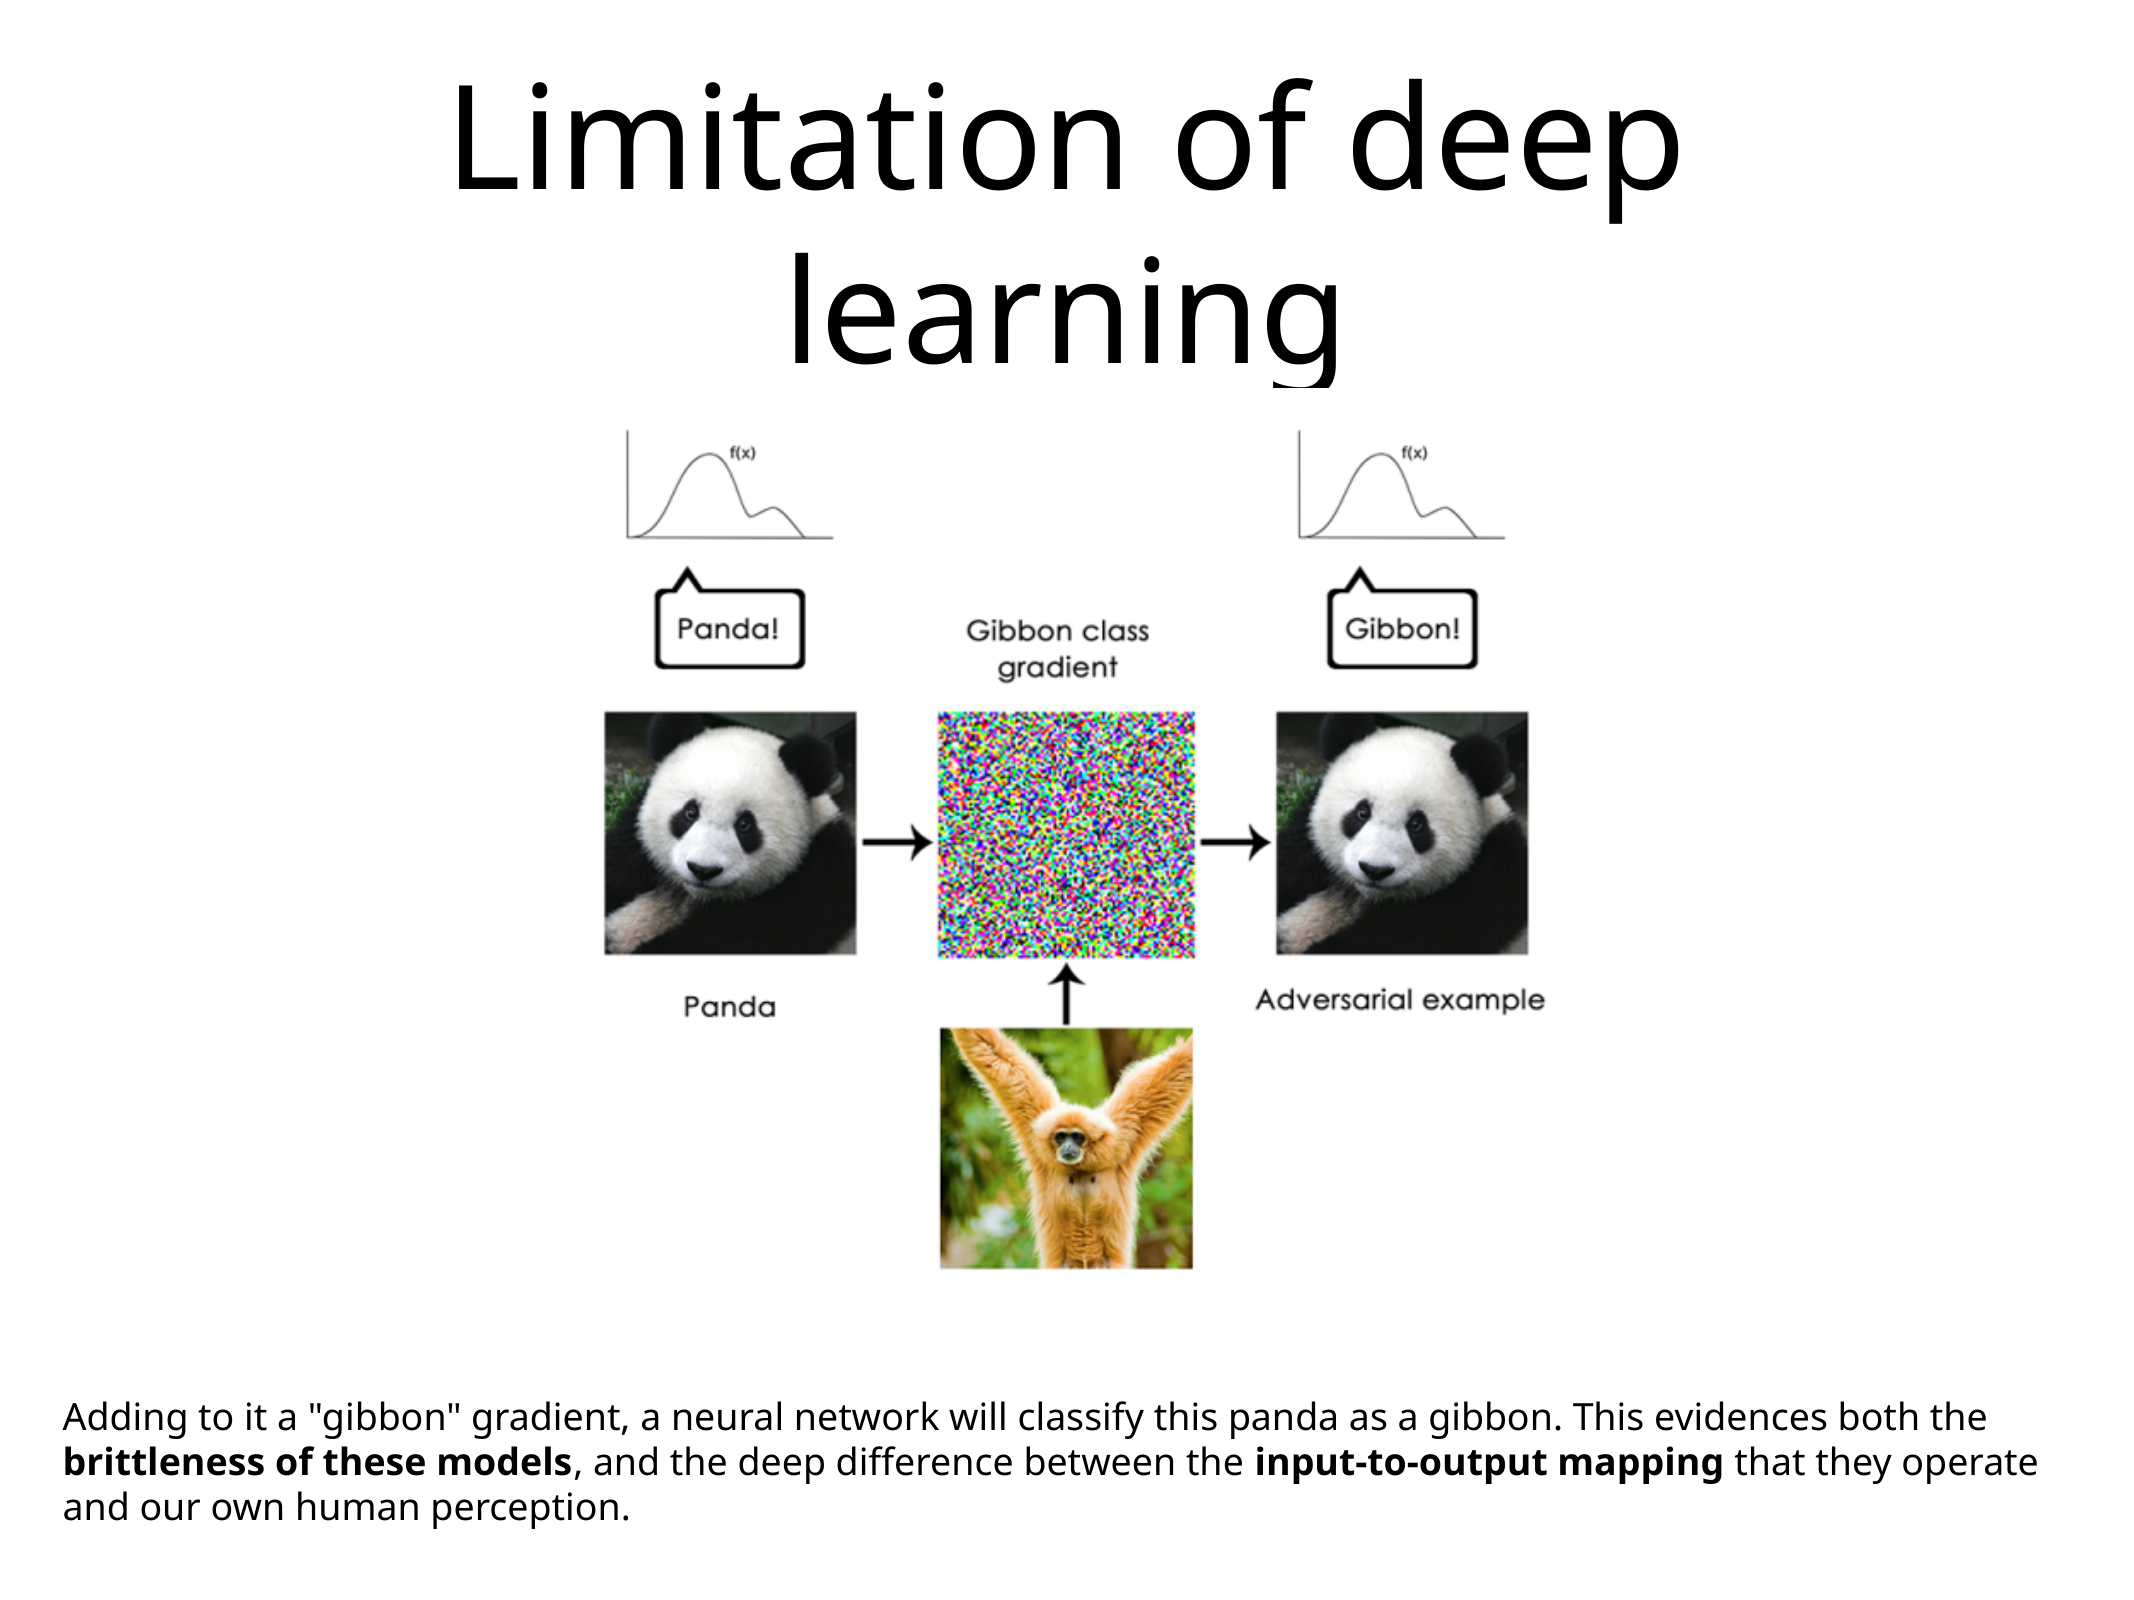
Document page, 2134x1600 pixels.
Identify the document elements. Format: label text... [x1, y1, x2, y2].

picture [556, 387, 1577, 1309]
title Limitation of deep learning [155, 41, 1978, 397]
text_box Adding to it a "gibbon" gradient, a neural network will classify this panda as a gibbon. This evidences both the brittleness of these models, and the deep difference between the input-to-output mapping that they operate and our own human perception. [54, 1384, 2079, 1537]
